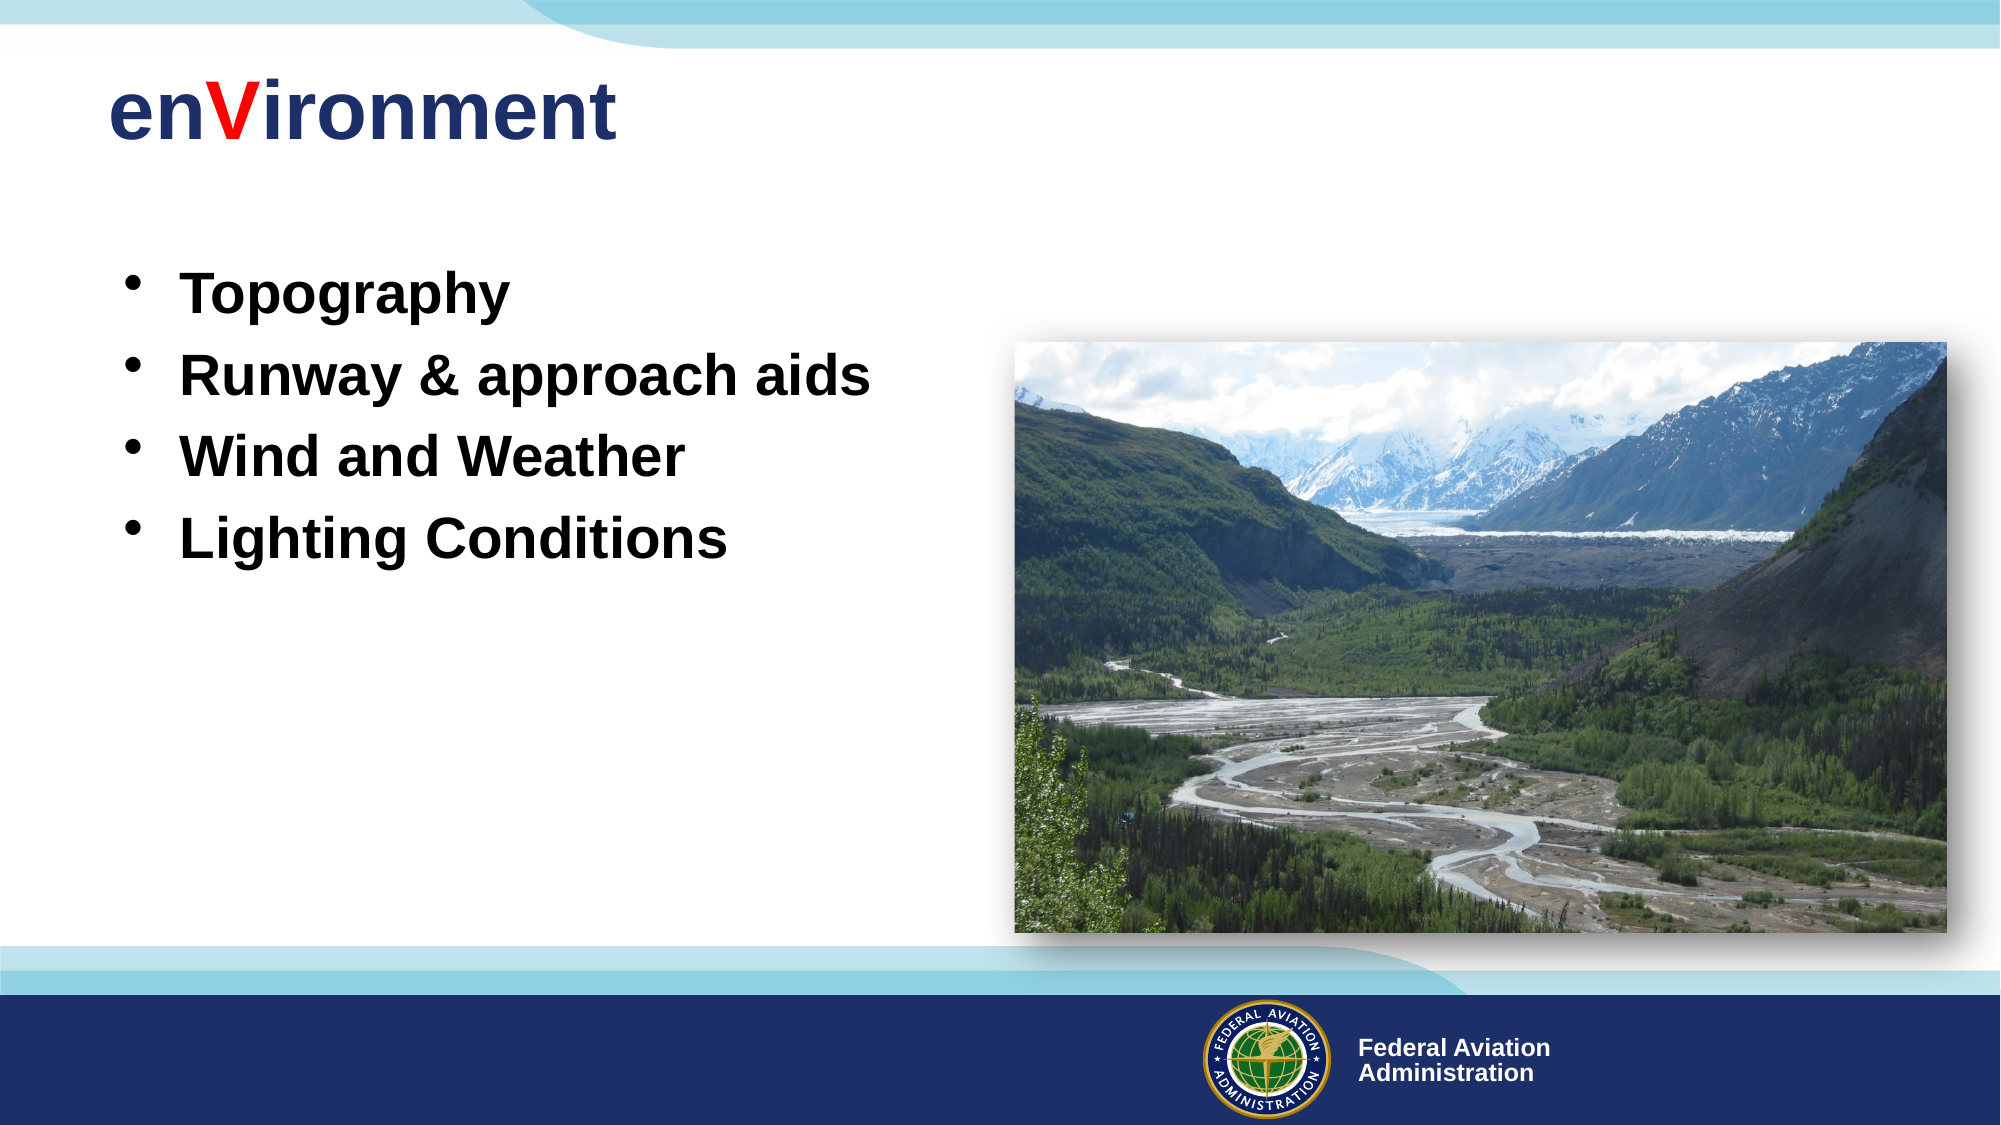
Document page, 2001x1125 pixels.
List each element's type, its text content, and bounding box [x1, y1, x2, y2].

list Topography Runway & approach aids Wind and Weather Lighting Conditions [108, 247, 1870, 968]
picture [0, 0, 1999, 50]
title enVironment [93, 56, 1947, 157]
picture [0, 945, 2000, 995]
picture [1014, 341, 1948, 934]
